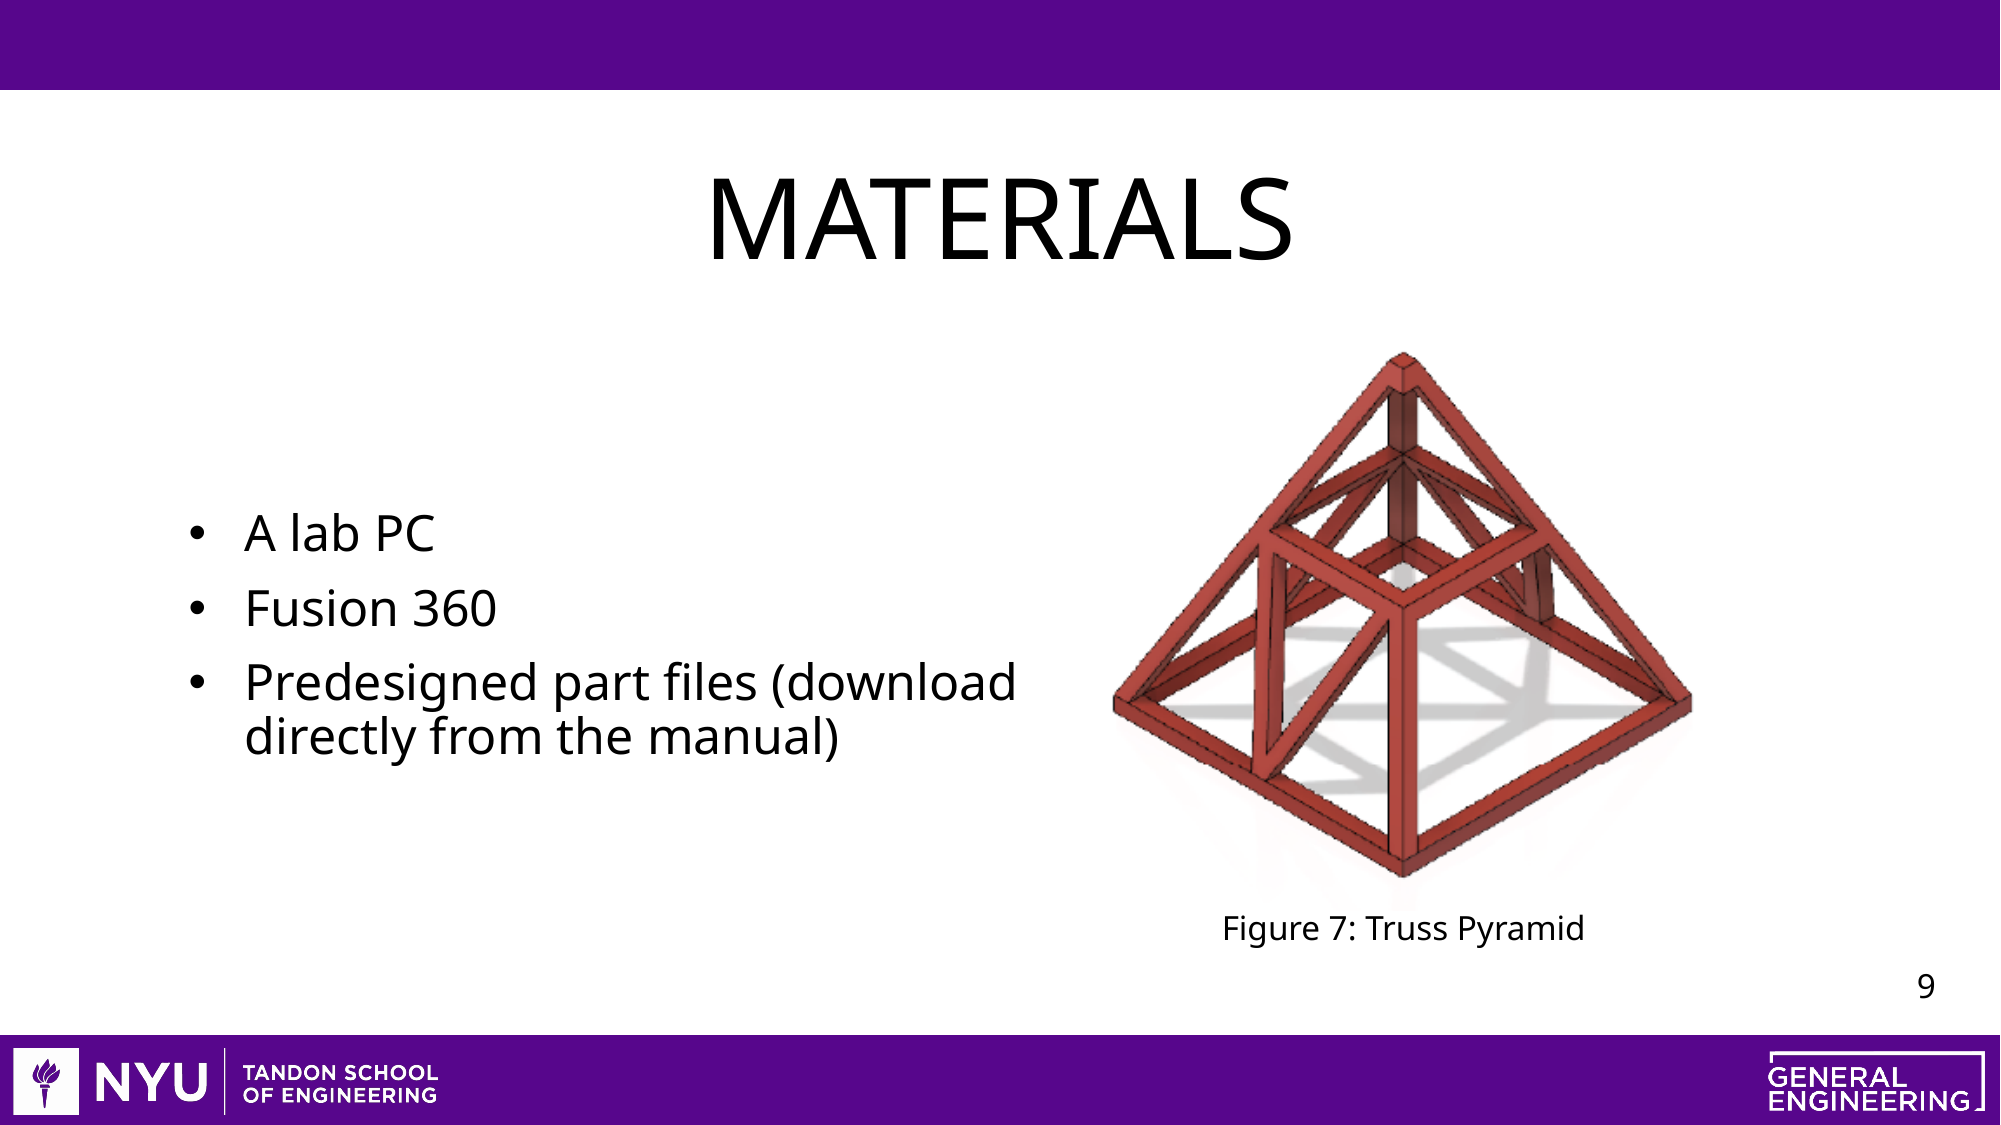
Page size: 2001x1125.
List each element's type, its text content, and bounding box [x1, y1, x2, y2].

text_box 9 [1802, 958, 1951, 1014]
text_box Figure 7: Truss Pyramid [1011, 899, 1797, 955]
text_box [0, 1035, 2000, 1125]
picture [13, 1048, 439, 1115]
picture [1056, 323, 1753, 911]
text_box [0, 0, 2000, 90]
subtitle A lab PC Fusion 360 Predesigned part files (download directly from the manual) [173, 315, 1871, 959]
title MATERIALS [92, 132, 1908, 292]
picture [1768, 1051, 1985, 1111]
